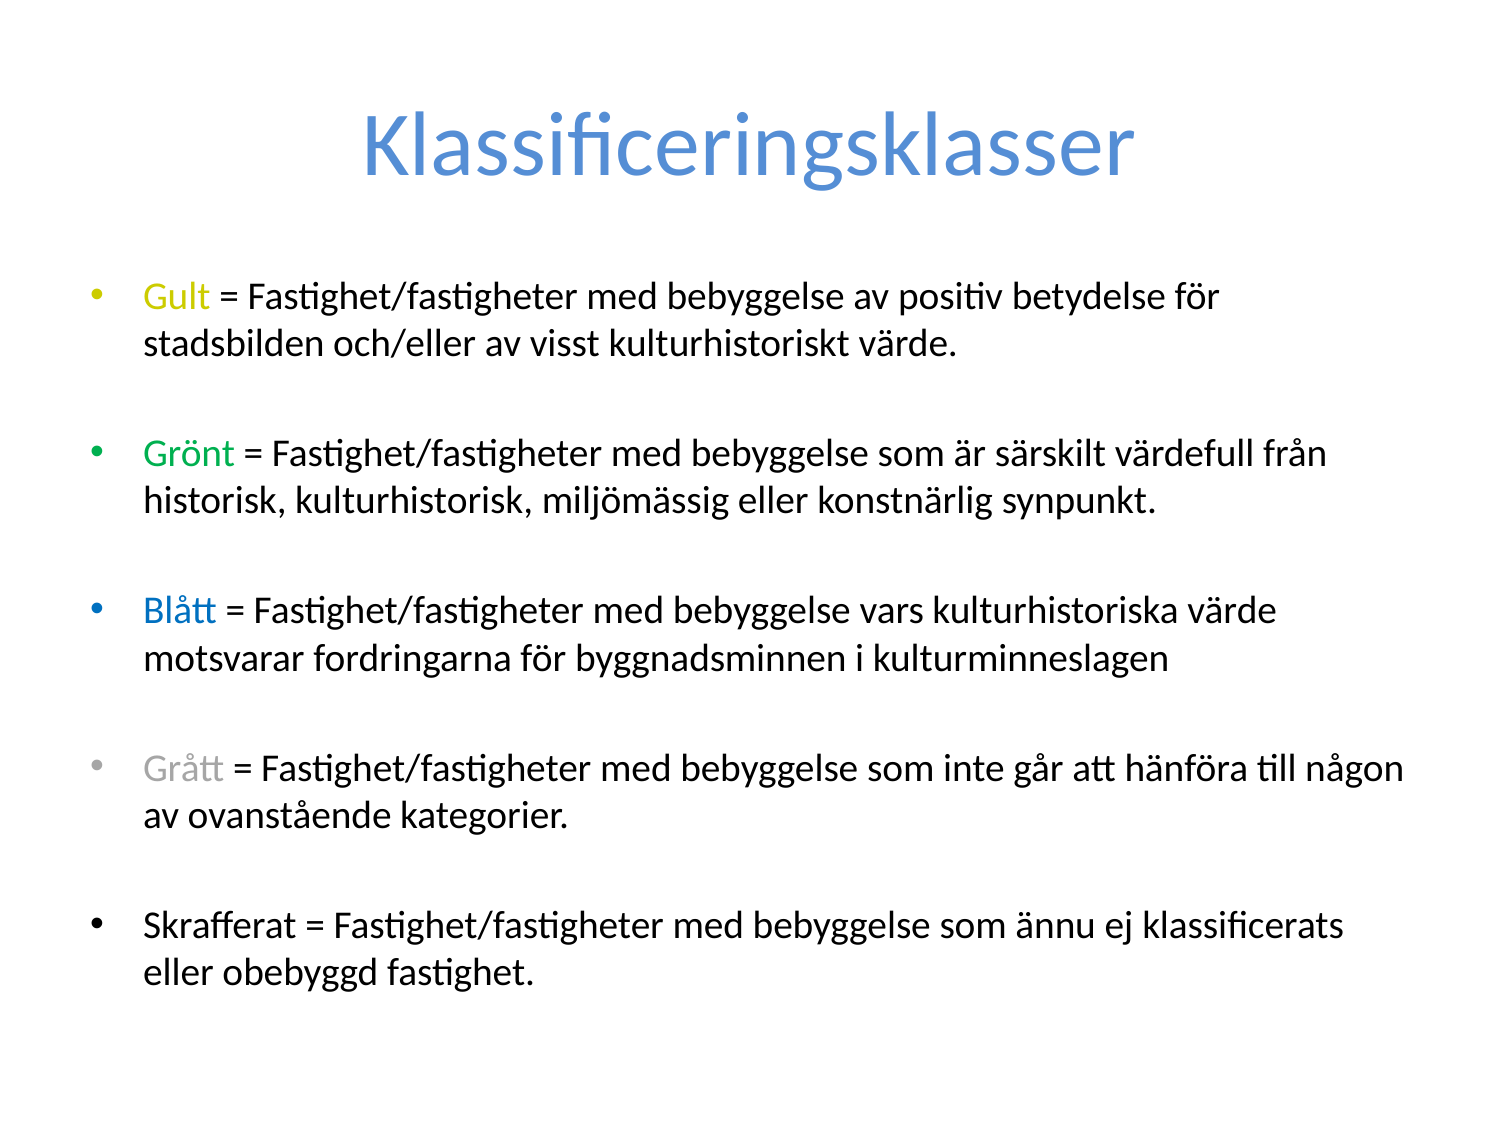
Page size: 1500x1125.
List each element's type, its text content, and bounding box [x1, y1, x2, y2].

title Klassificeringsklasser [74, 44, 1426, 233]
list Gult = Fastighet/fastigheter med bebyggelse av positiv betydelse för stadsbilden och/eller av visst kulturhistoriskt värde. Grönt = Fastighet/fastigheter med bebyggelse som är särskilt värdefull från historisk, kulturhistorisk, miljömässig eller konstnärlig synpunkt. Blått = Fastighet/fastigheter med bebyggelse vars kulturhistoriska värde motsvarar fordringarna för byggnadsminnen i kulturminneslagen Grått = Fastighet/fastigheter med bebyggelse som inte går att hänföra till någon av ovanstående kategorier. Skrafferat = Fastighet/fastigheter med bebyggelse som ännu ej klassificerats eller obebyggd fastighet. [74, 262, 1426, 1006]
